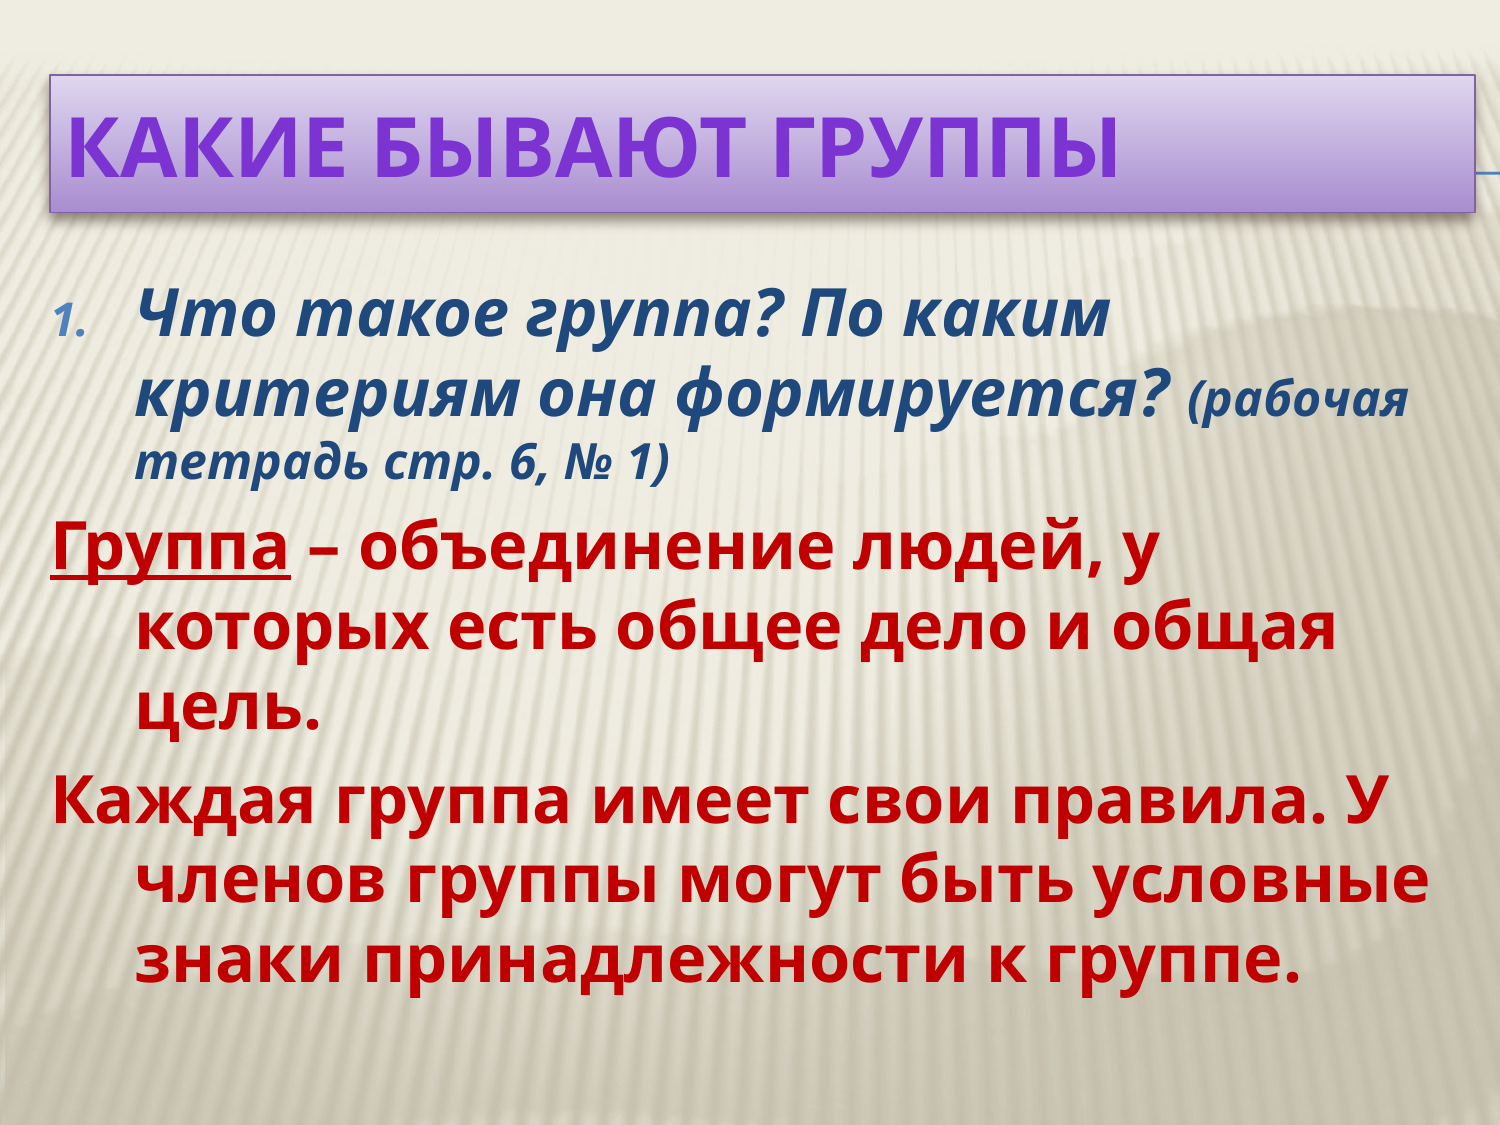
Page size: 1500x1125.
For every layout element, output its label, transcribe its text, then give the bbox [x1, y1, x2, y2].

list Что такое группа? По каким критериям она формируется? (рабочая тетрадь стр. 6, № 1) Группа – объединение людей, у которых есть общее дело и общая цель. Каждая группа имеет свои правила. У членов группы могут быть условные знаки принадлежности к группе. [35, 262, 1454, 1005]
title Какие бывают группы [49, 74, 1476, 213]
